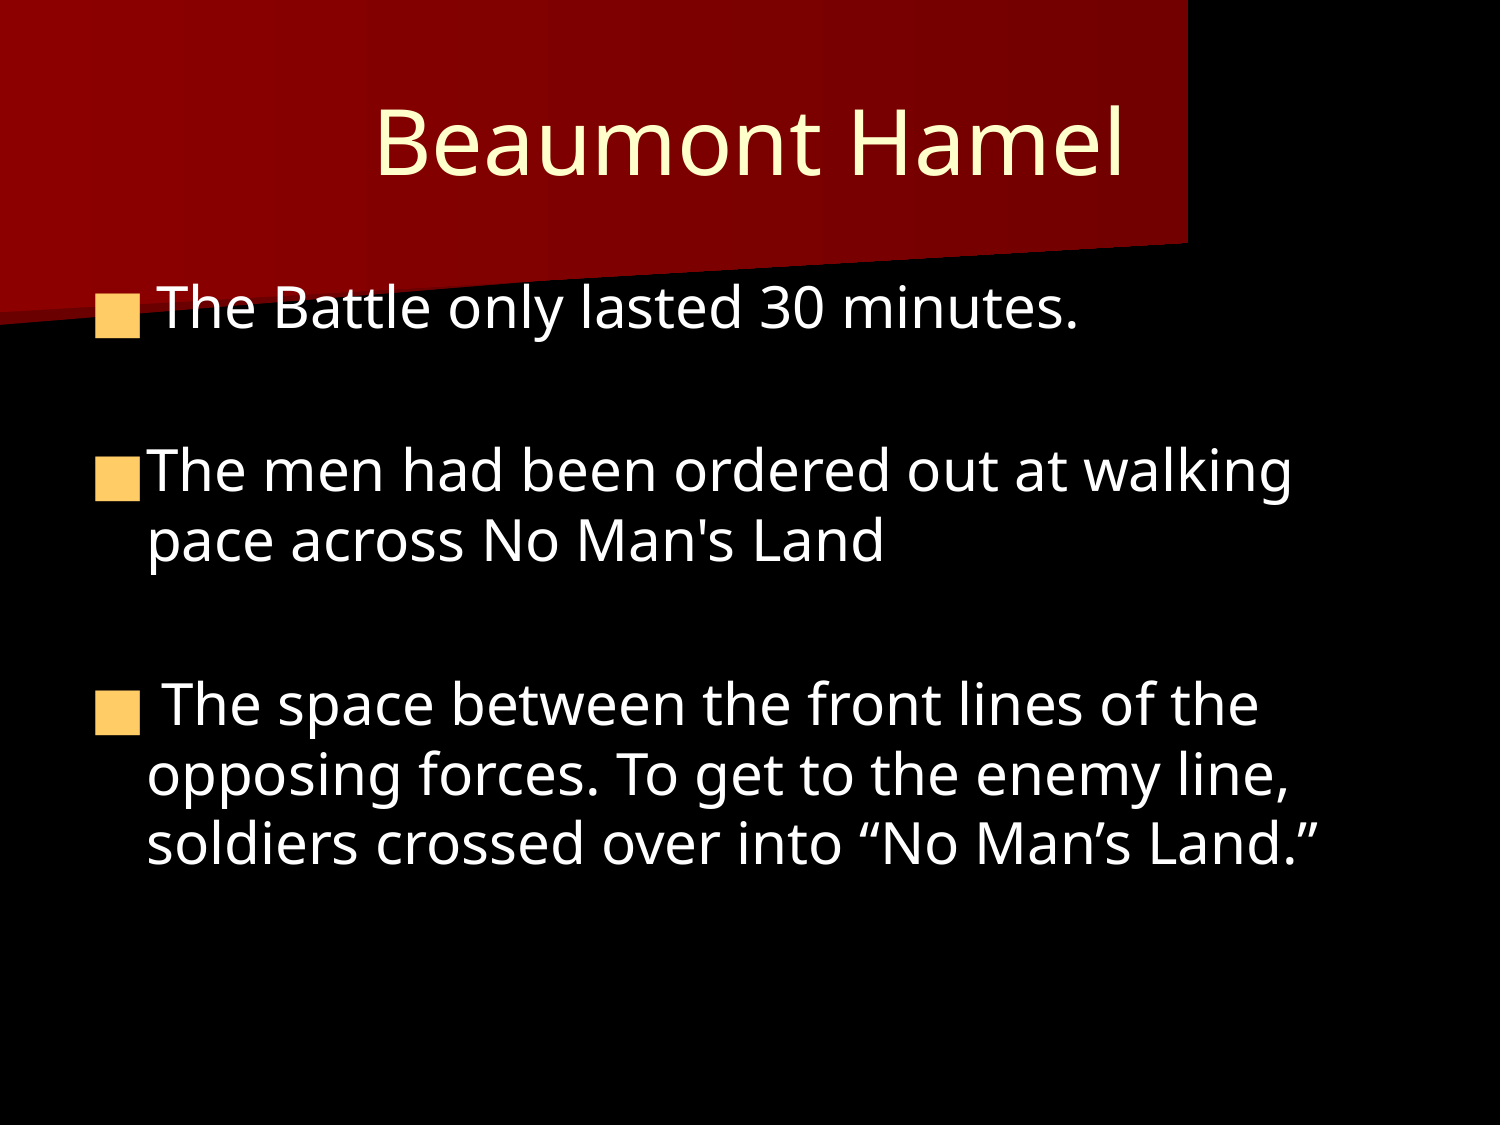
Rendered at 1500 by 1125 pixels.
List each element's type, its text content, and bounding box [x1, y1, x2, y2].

list The Battle only lasted 30 minutes. The men had been ordered out at walking pace across No Man's Land The space between the front lines of the opposing forces. To get to the enemy line, soldiers crossed over into “No Man’s Land.” [75, 262, 1425, 1000]
title Beaumont Hamel [75, 45, 1425, 233]
